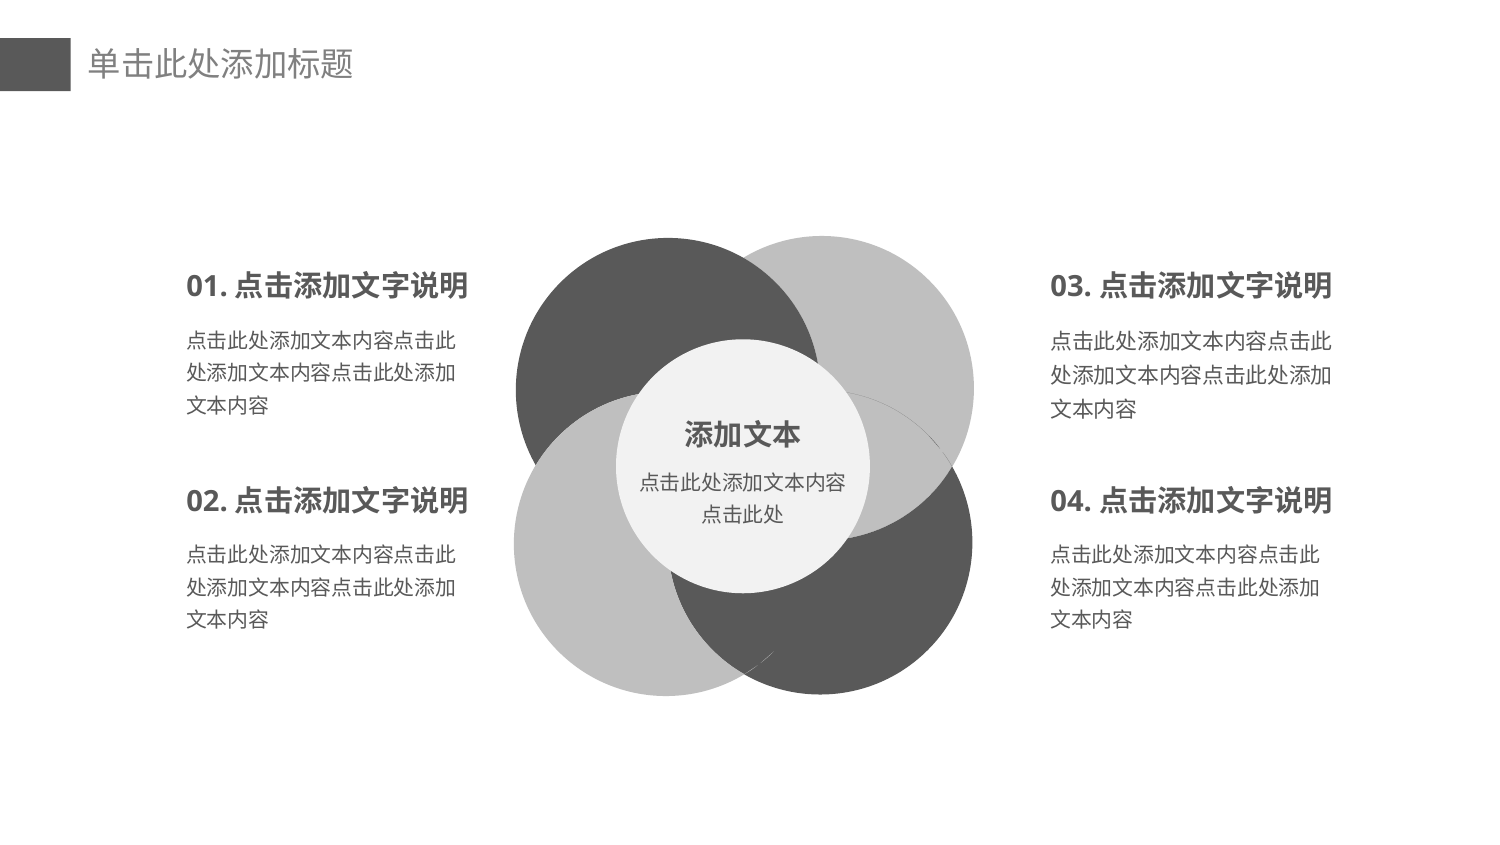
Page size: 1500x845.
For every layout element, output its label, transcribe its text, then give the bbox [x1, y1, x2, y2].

text_box 01.点击添加文字说明 [171, 259, 484, 310]
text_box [484, 203, 1004, 729]
text_box 04.点击添加文字说明 [1035, 474, 1354, 525]
text_box 02.点击添加文字说明 [171, 474, 484, 525]
text_box 点击此处添加文本内容点击此处添加文本内容点击此处添加文本内容 [171, 527, 484, 640]
text_box 点击此处添加文本内容点击此处添加文本内容点击此处添加文本内容 [1035, 312, 1354, 430]
text_box 点击此处添加文本内容点击此处添加文本内容点击此处添加文本内容 [1035, 527, 1354, 640]
text_box 点击此处添加文本内容点击此处添加文本内容点击此处添加文本内容 [171, 312, 484, 425]
text_box 03.点击添加文字说明 [1035, 259, 1354, 310]
